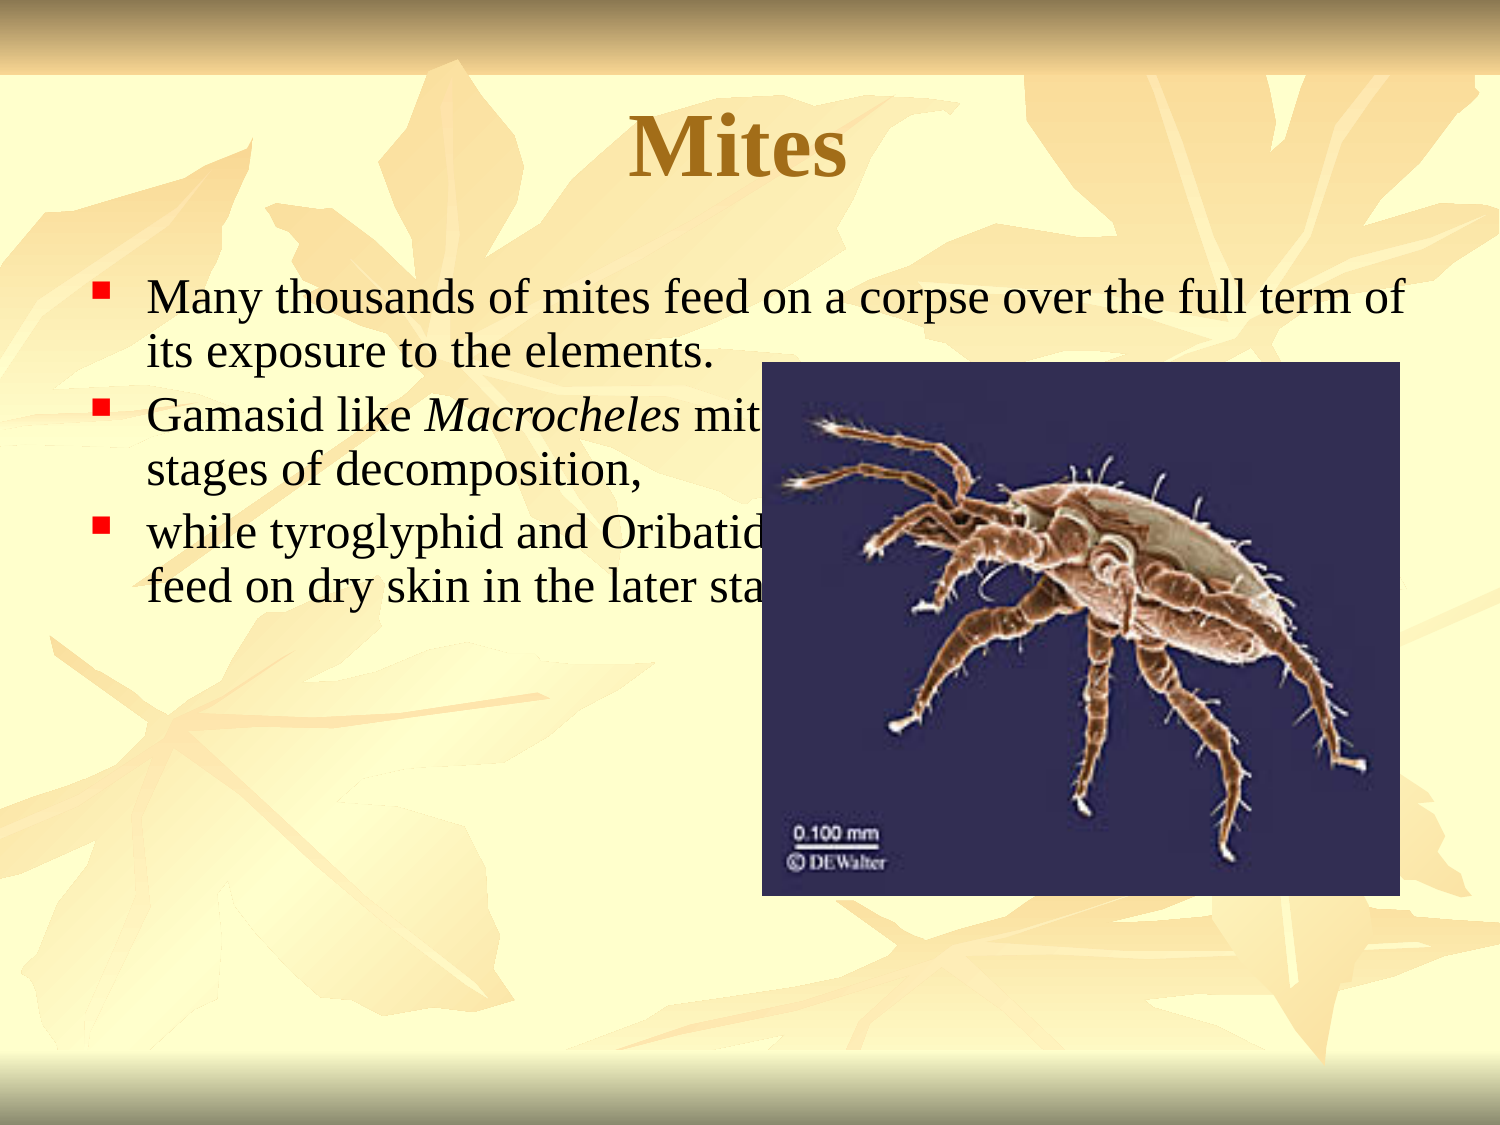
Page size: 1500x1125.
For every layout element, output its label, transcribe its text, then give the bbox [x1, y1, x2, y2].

picture [762, 362, 1401, 896]
title Mites [74, 45, 1426, 234]
list Many thousands of mites feed on a corpse over the full term of its exposure to the elements. Gamasid like Macrocheles mites are common in the early stages of decomposition, while tyroglyphid and Oribatid mites like Rostrozetes mites feed on dry skin in the later stages of decomposition. [74, 262, 1426, 1006]
